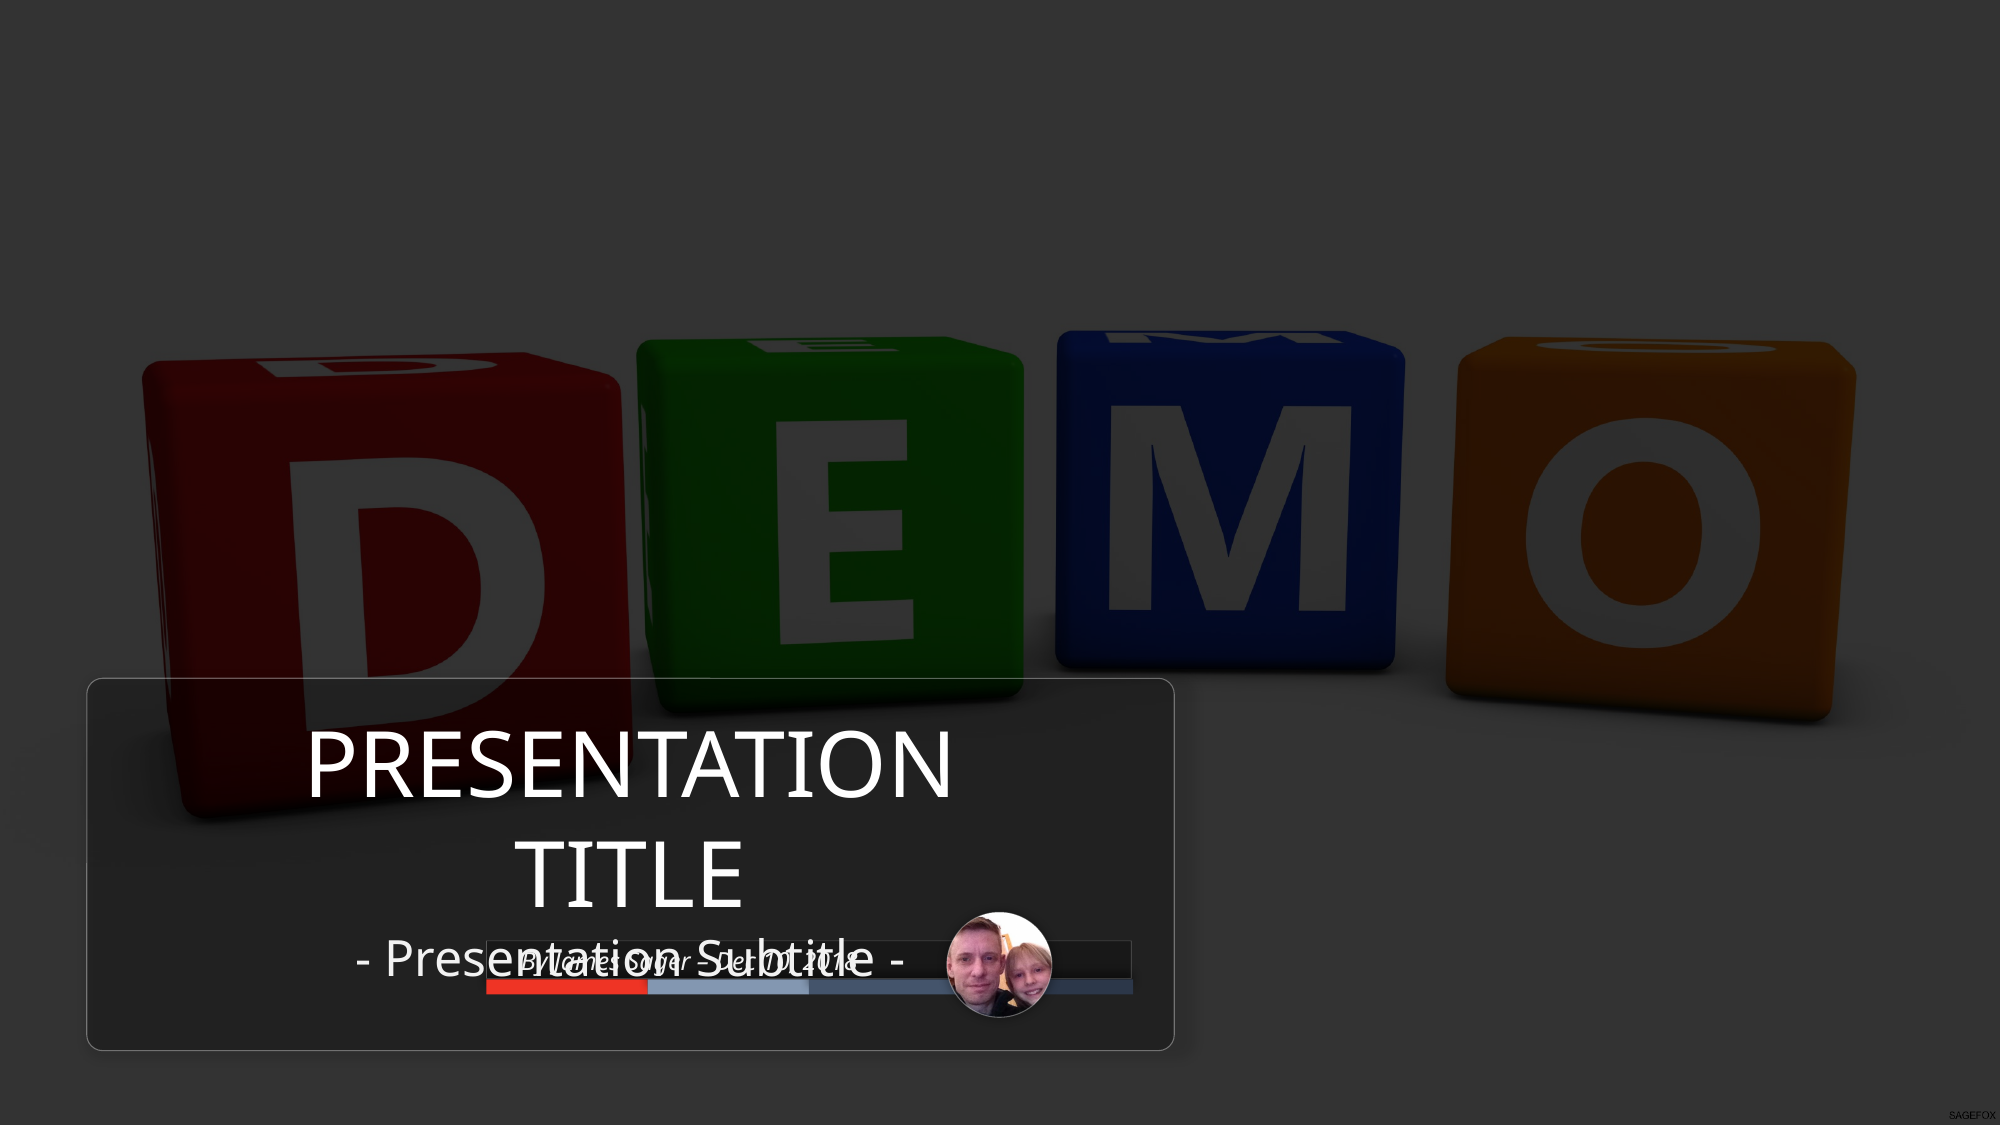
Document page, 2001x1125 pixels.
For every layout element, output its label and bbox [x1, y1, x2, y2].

picture [0, 0, 2001, 1125]
text_box [86, 678, 1175, 1051]
